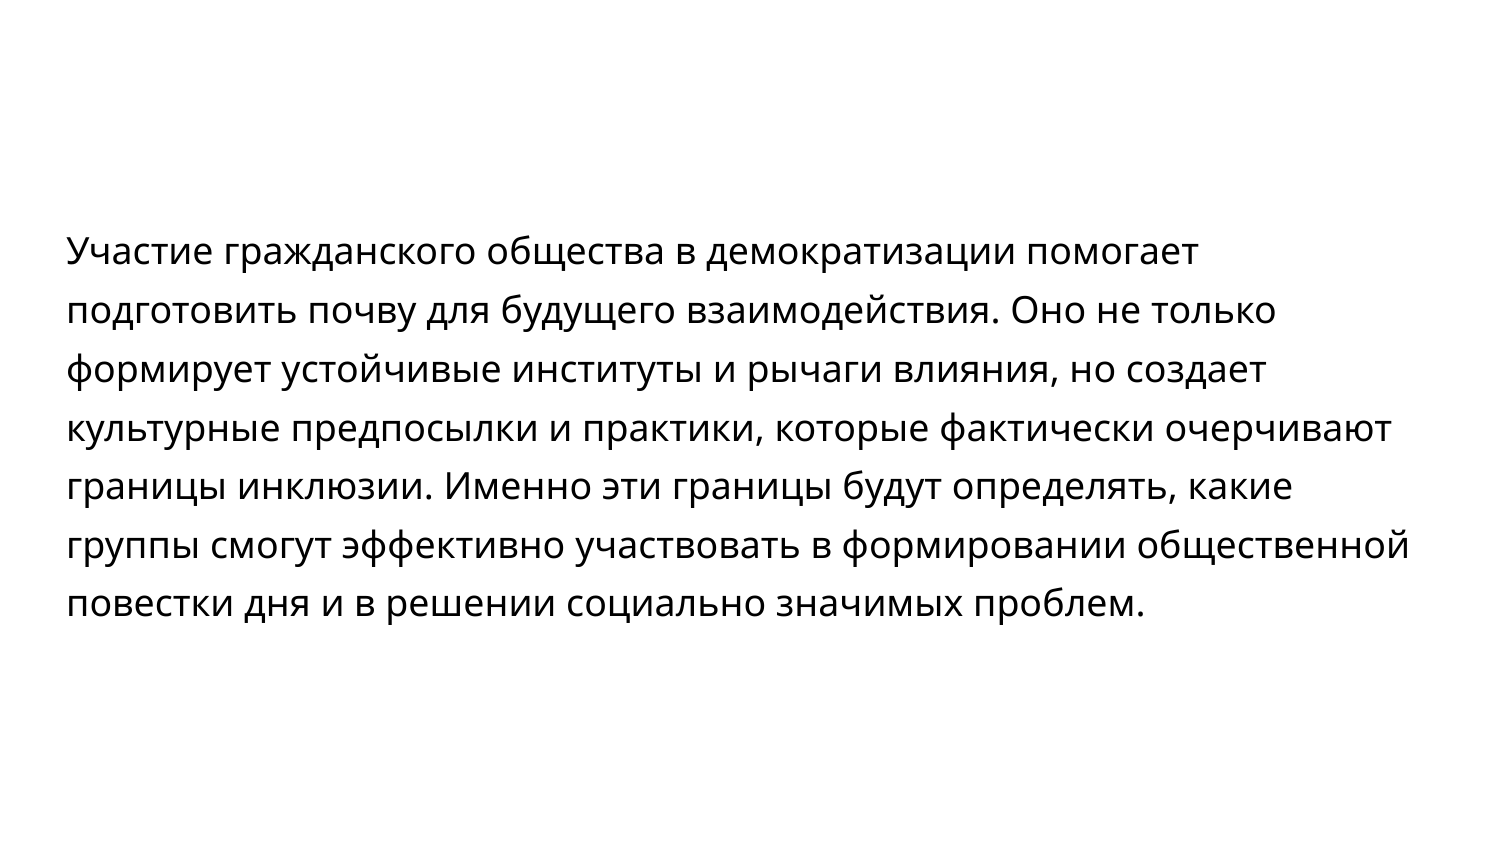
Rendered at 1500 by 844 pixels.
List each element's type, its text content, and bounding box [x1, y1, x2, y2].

list Участие гражданского общества в демократизации помогает подготовить почву для будущего взаимодействия. Оно не только формирует устойчивые институты и рычаги влияния, но создает культурные предпосылки и практики, которые фактически очерчивают границы инклюзии. Именно эти границы будут определять, какие группы смогут эффективно участвовать в формировании общественной повестки дня и в решении социально значимых проблем. [51, 202, 1449, 750]
